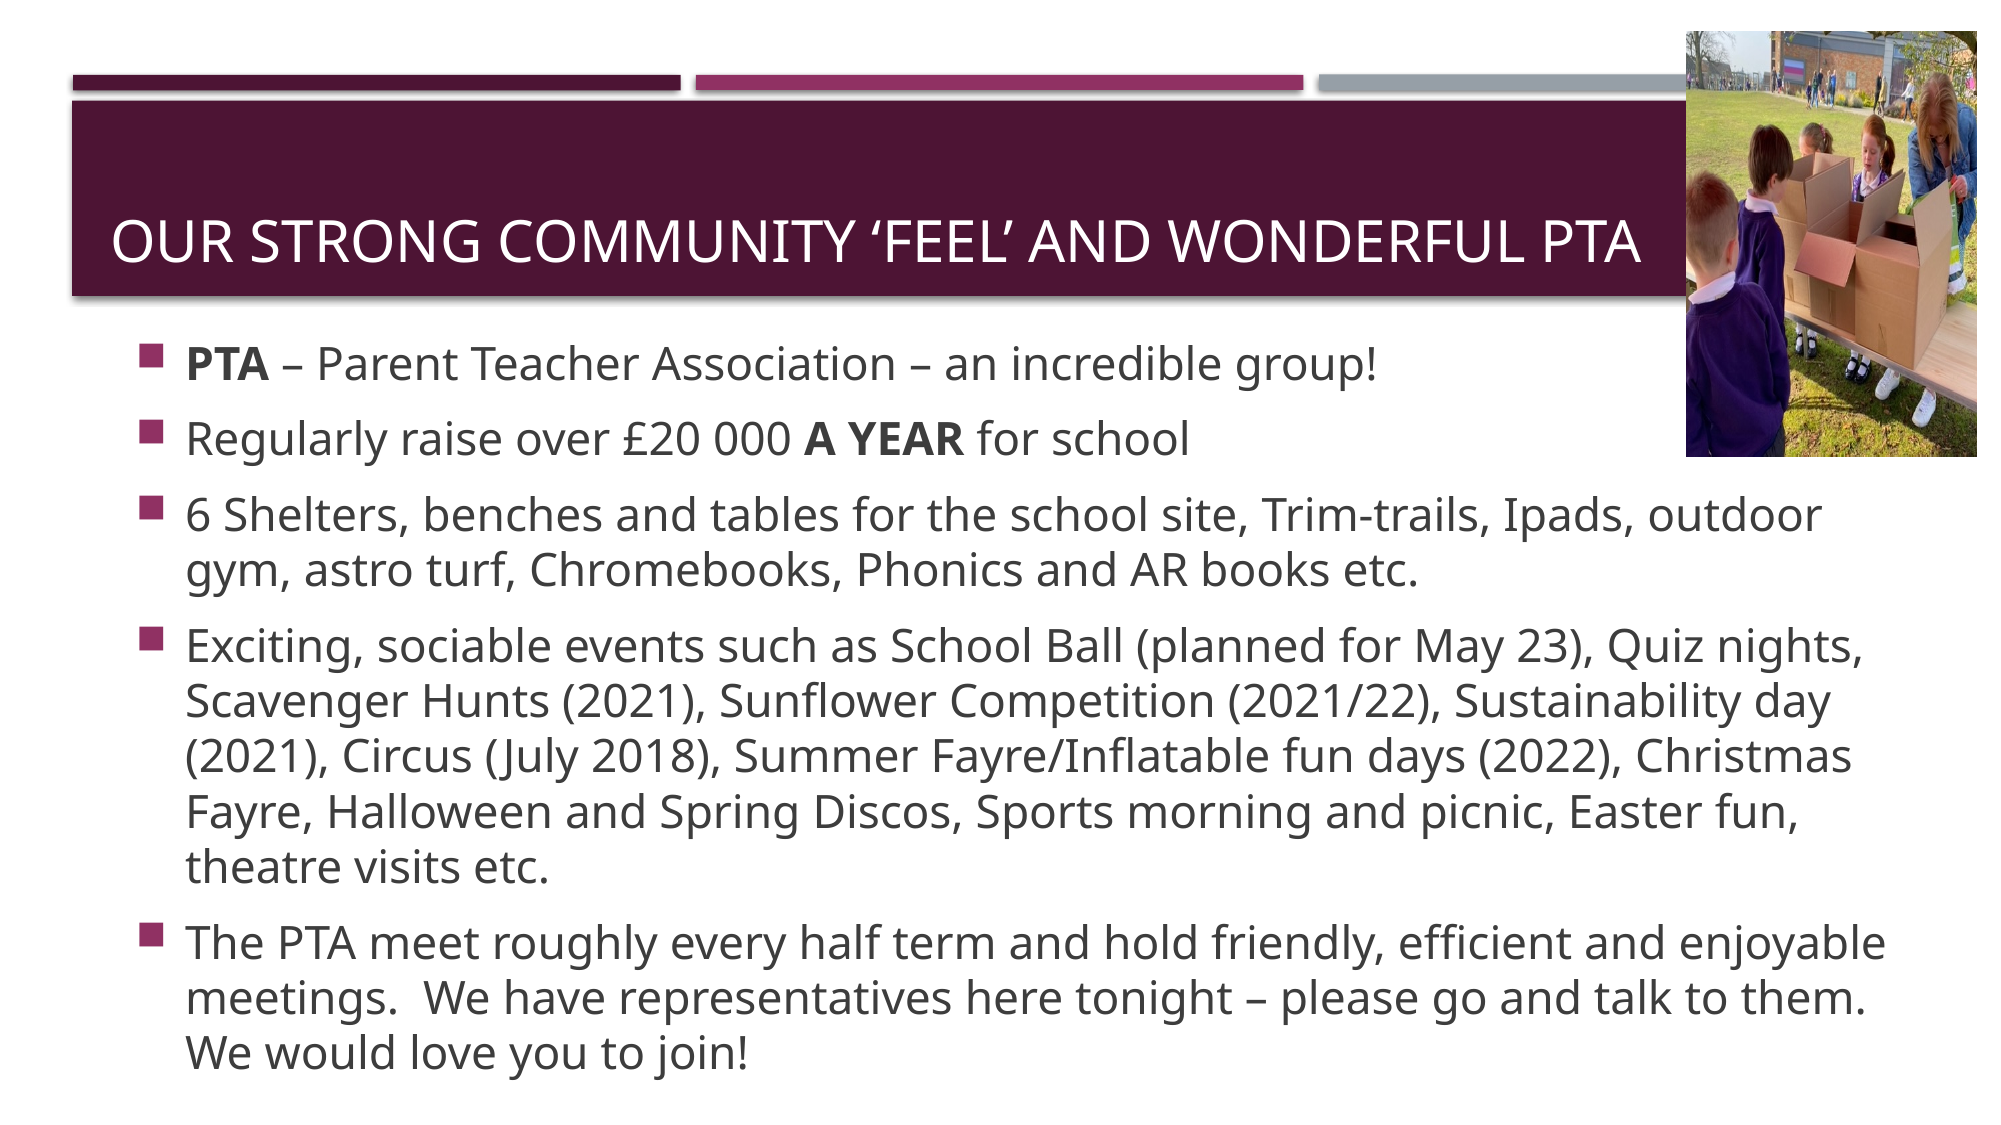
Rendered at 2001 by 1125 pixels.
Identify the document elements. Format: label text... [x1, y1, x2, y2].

picture [1685, 30, 1978, 458]
list PTA – Parent Teacher Association – an incredible group! Regularly raise over £20 000 A YEAR for school 6 Shelters, benches and tables for the school site, Trim-trails, Ipads, outdoor gym, astro turf, Chromebooks, Phonics and AR books etc. Exciting, sociable events such as School Ball (planned for May 23), Quiz nights, Scavenger Hunts (2021), Sunflower Competition (2021/22), Sustainability day (2021), Circus (July 2018), Summer Fayre/Inflatable fun days (2022), Christmas Fayre, Halloween and Spring Discos, Sports morning and picnic, Easter fun, theatre visits etc. The PTA meet roughly every half term and hold friendly, efficient and enjoyable meetings. We have representatives here tonight – please go and talk to them. We would love you to join! [120, 326, 1930, 1094]
title Our strong community ‘feel’ and wonderful PTA [95, 115, 1679, 282]
